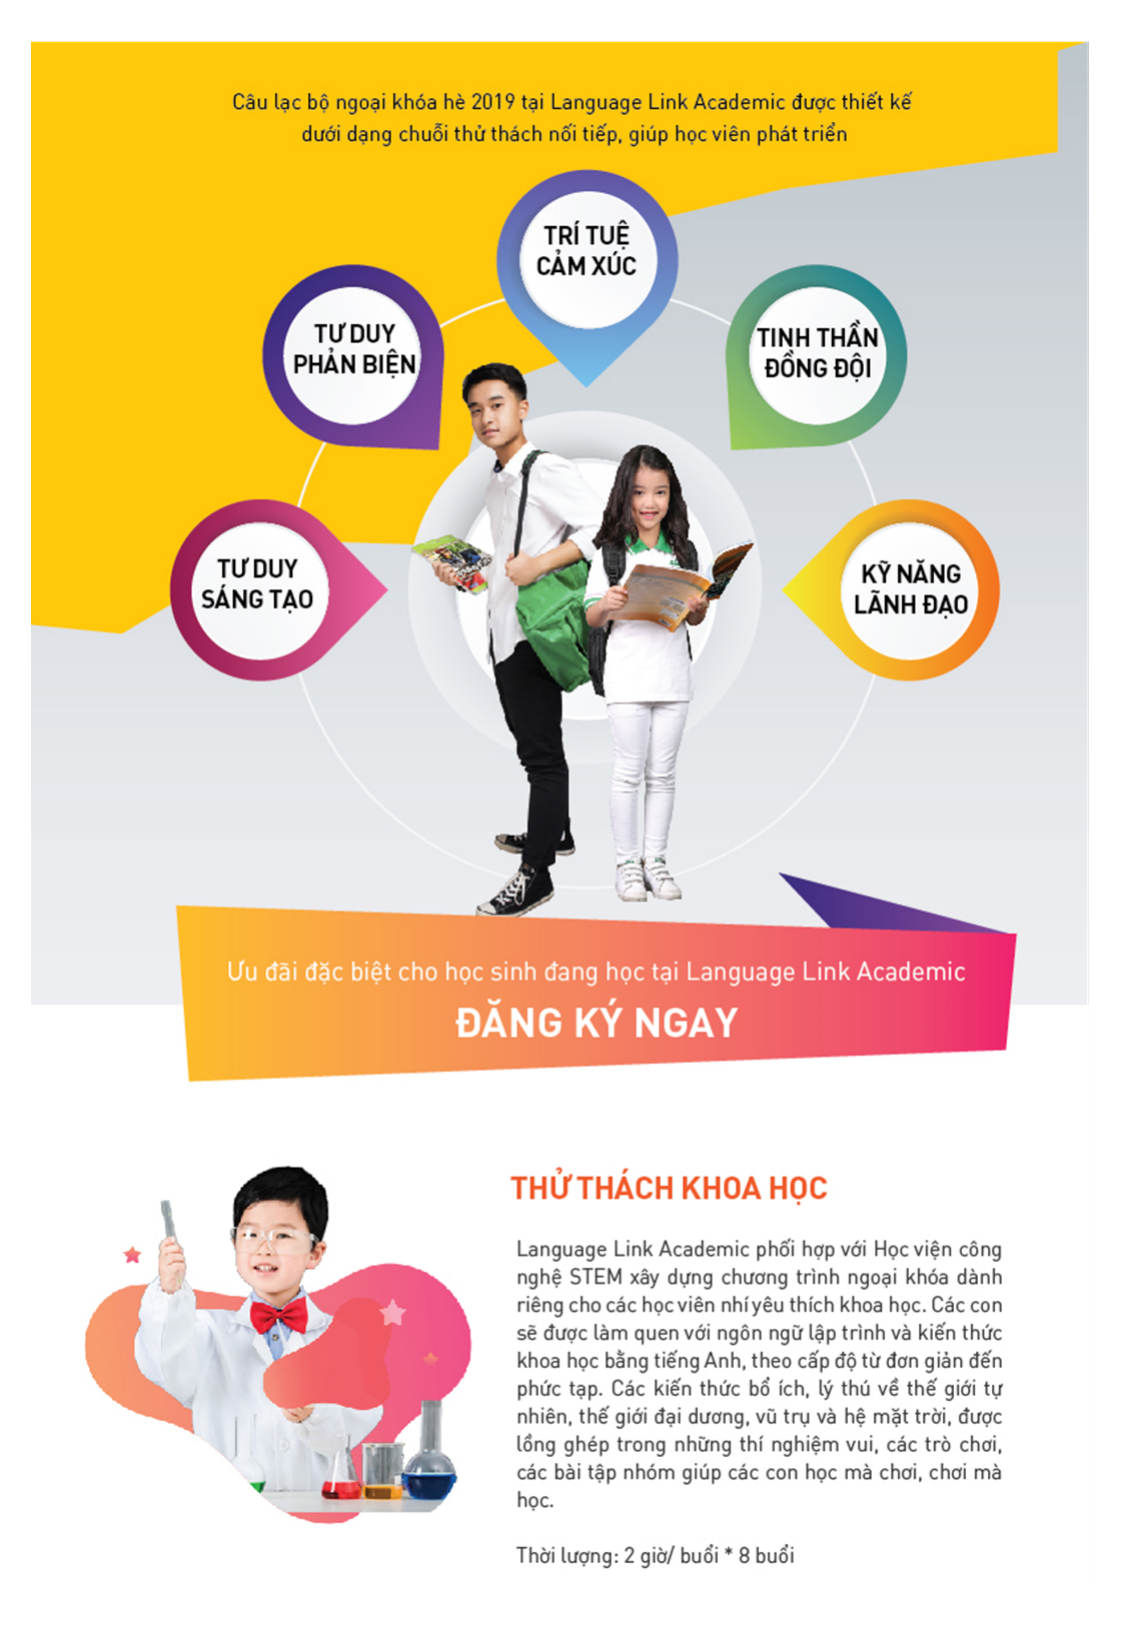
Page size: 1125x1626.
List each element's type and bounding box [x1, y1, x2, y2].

picture [31, 38, 1093, 1587]
